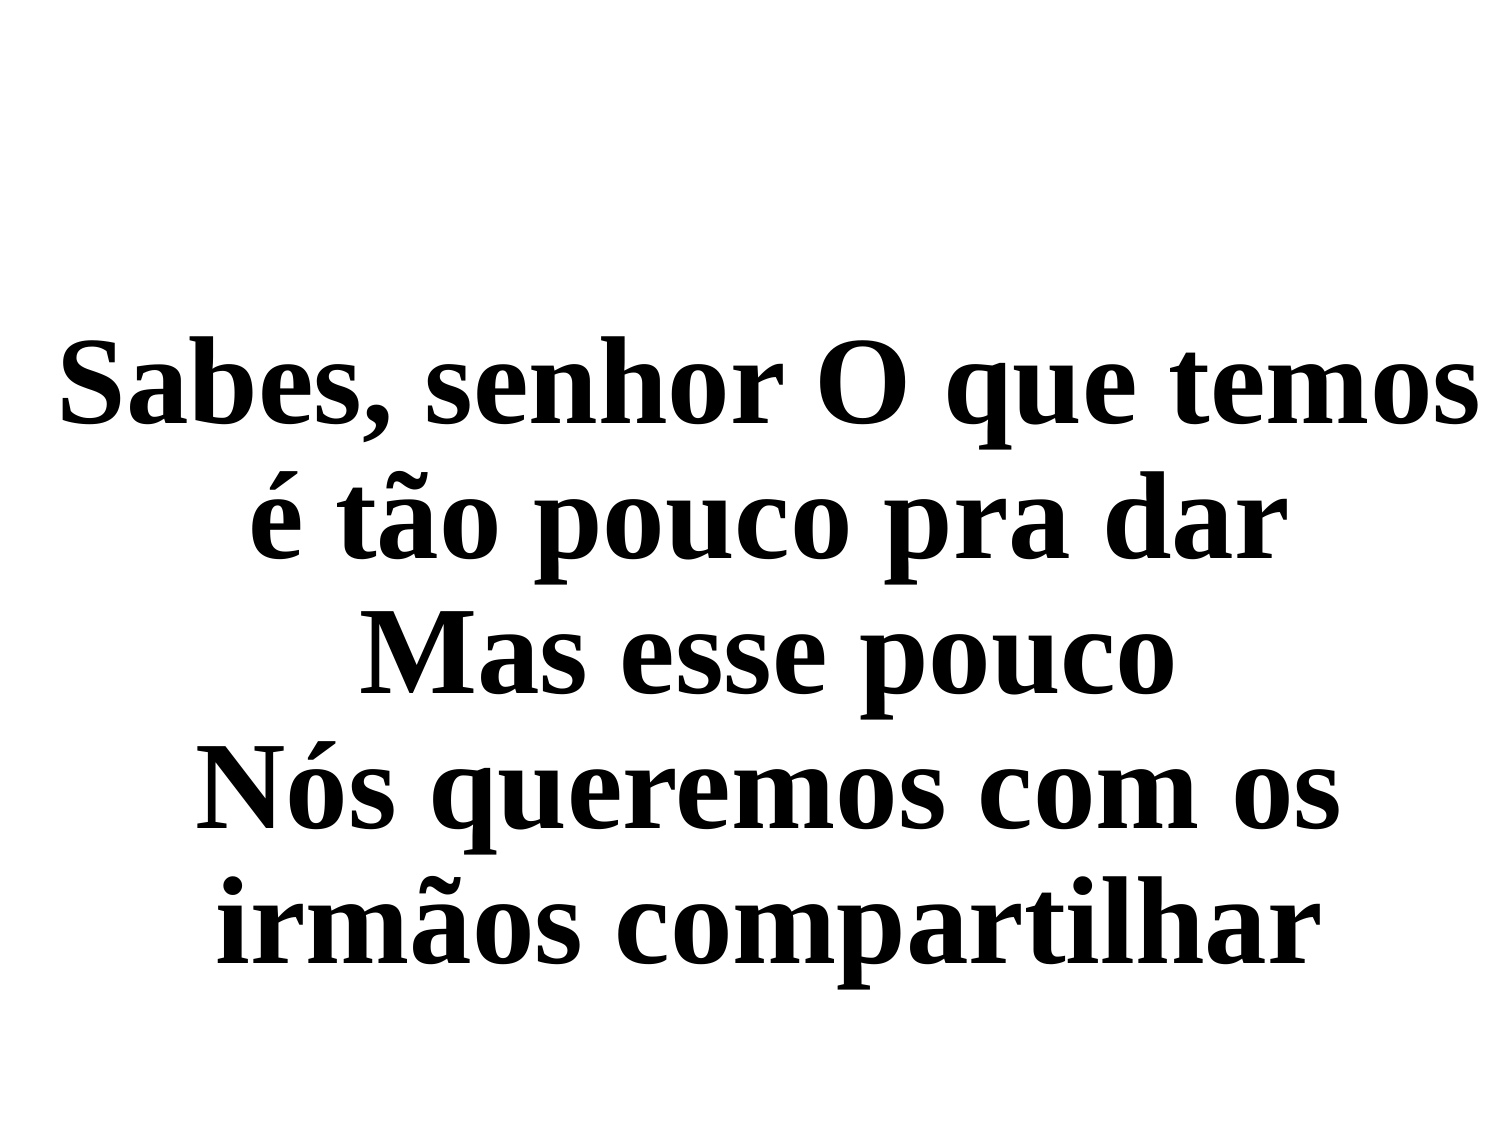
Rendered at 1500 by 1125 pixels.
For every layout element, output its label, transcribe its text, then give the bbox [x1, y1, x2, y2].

list Sabes, senhor O que temos é tão pouco pra dar Mas esse pouco Nós queremos com os irmãos compartilhar [38, 0, 1500, 1125]
